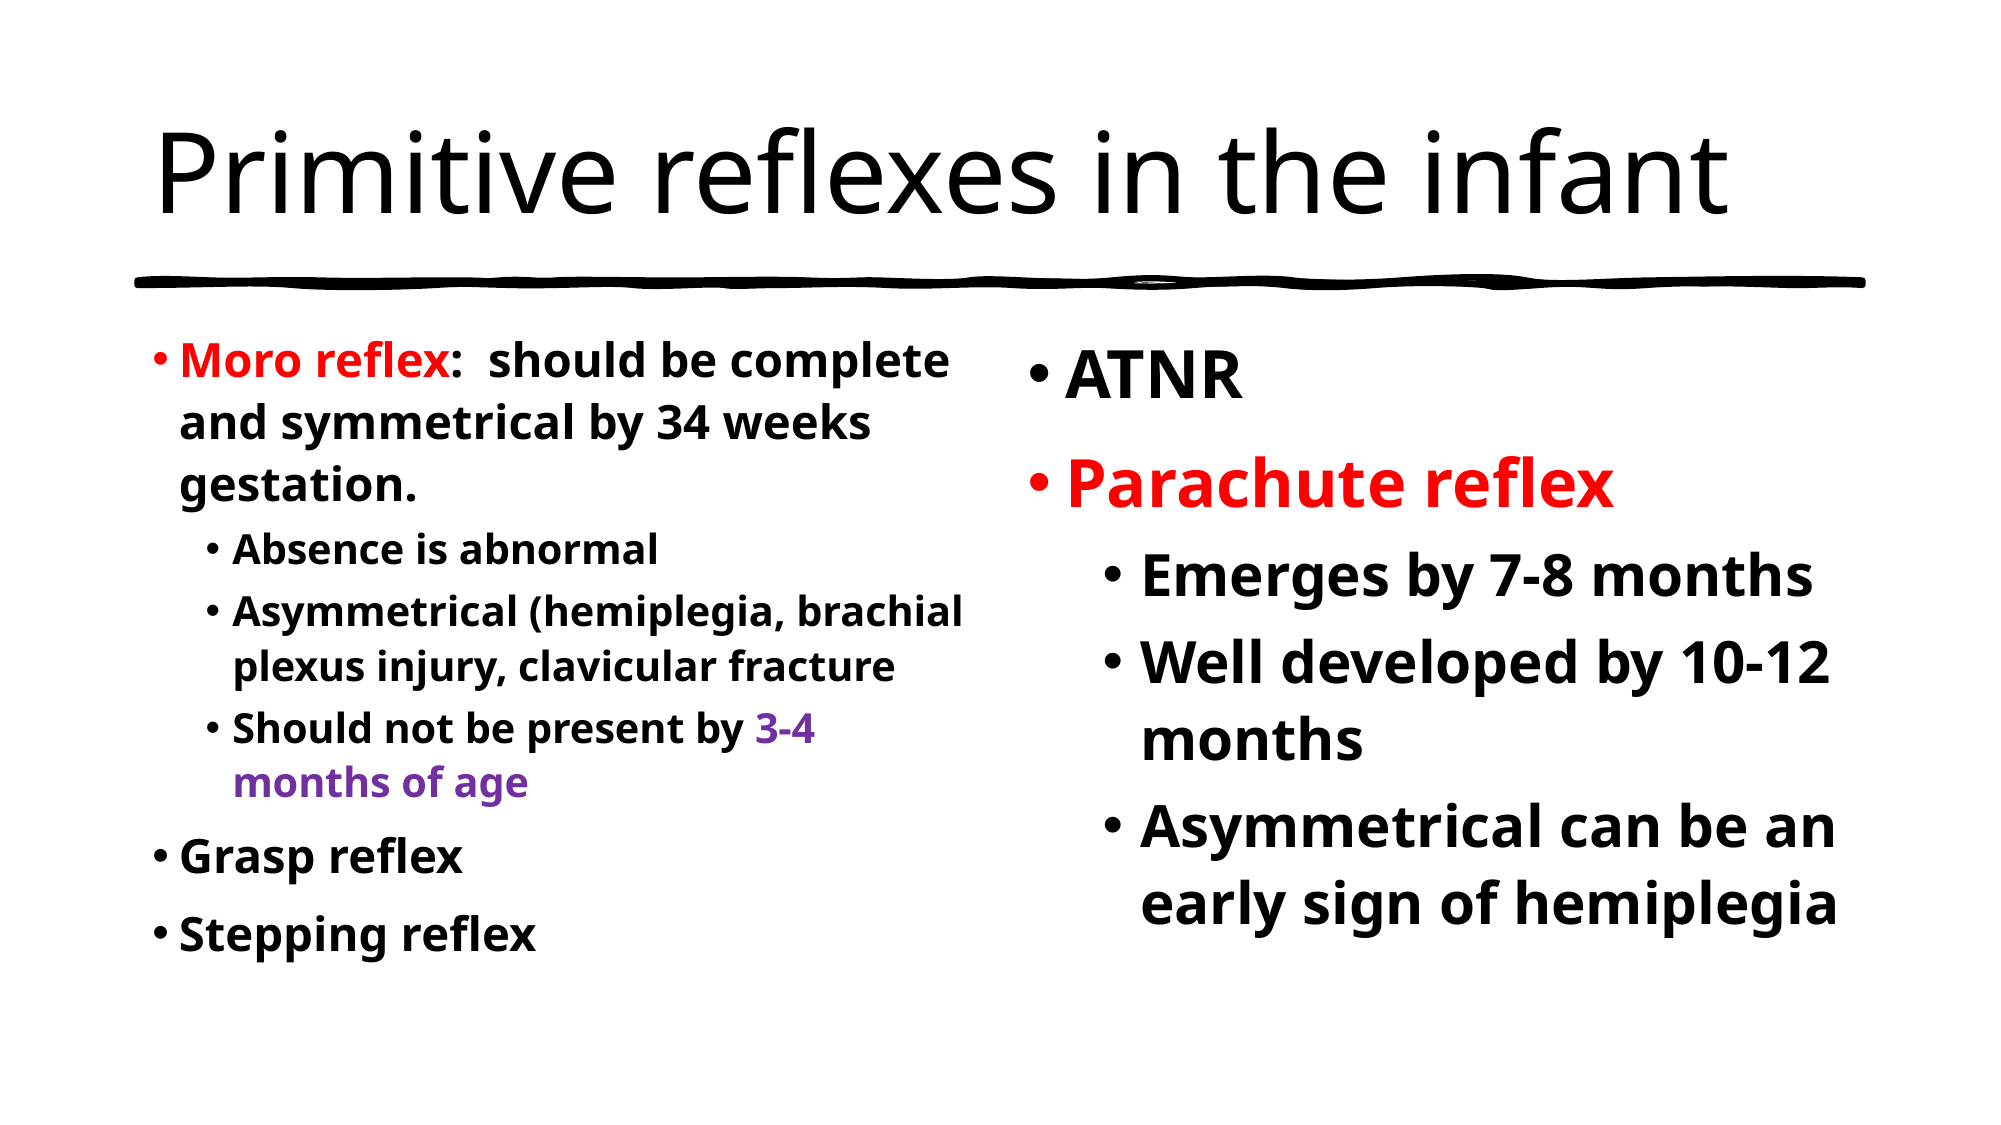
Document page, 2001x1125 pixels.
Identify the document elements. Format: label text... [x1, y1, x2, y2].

list Moro reflex: should be complete and symmetrical by 34 weeks gestation. Absence is abnormal Asymmetrical (hemiplegia, brachial plexus injury, clavicular fracture Should not be present by 3-4 months of age Grasp reflex Stepping reflex [137, 316, 988, 1014]
list ATNR Parachute reflex Emerges by 7-8 months Well developed by 10-12 months Asymmetrical can be an early sign of hemiplegia [1012, 316, 1863, 1014]
title Primitive reflexes in the infant [137, 59, 1863, 278]
